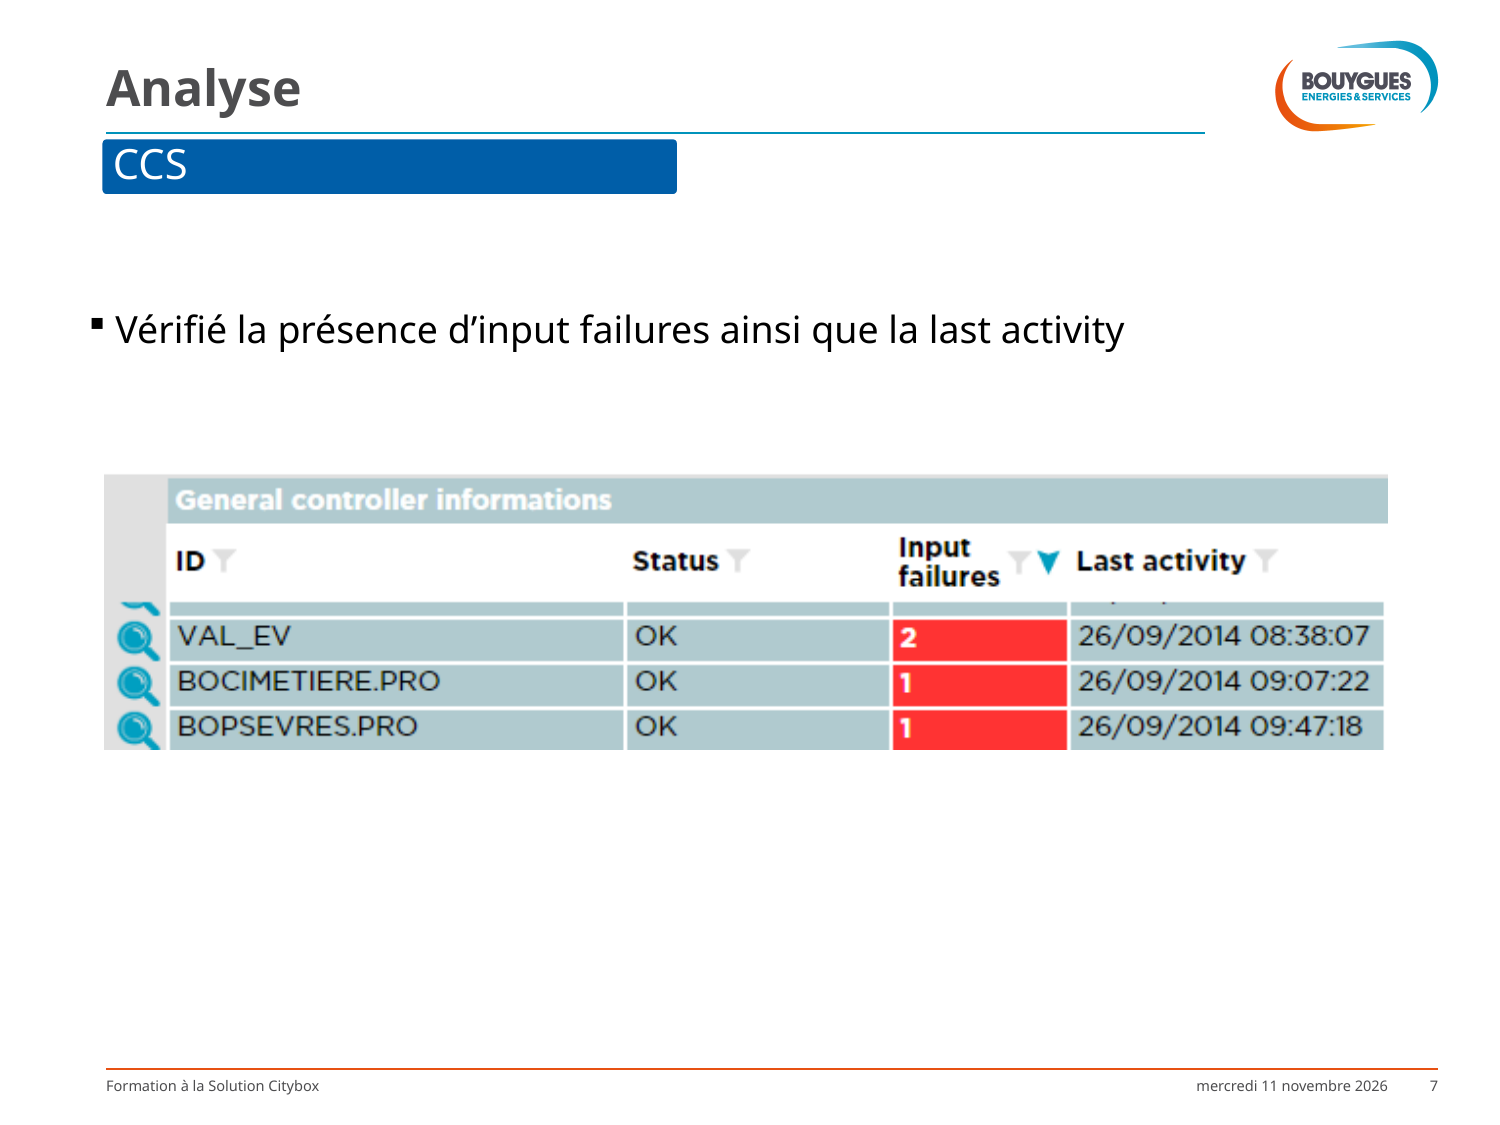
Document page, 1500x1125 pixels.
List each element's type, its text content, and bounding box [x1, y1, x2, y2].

picture [1263, 0, 1500, 148]
footer Formation à la Solution Citybox [106, 1076, 963, 1125]
list Vérifié la présence d’input failures ainsi que la last activity [88, 305, 1258, 539]
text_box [100, 136, 680, 197]
slide_number mardi 8 décembre 2015 [974, 1077, 1387, 1125]
slide_number 7 [1387, 1077, 1438, 1125]
title Analyse [106, 0, 1205, 117]
picture [104, 467, 1389, 750]
